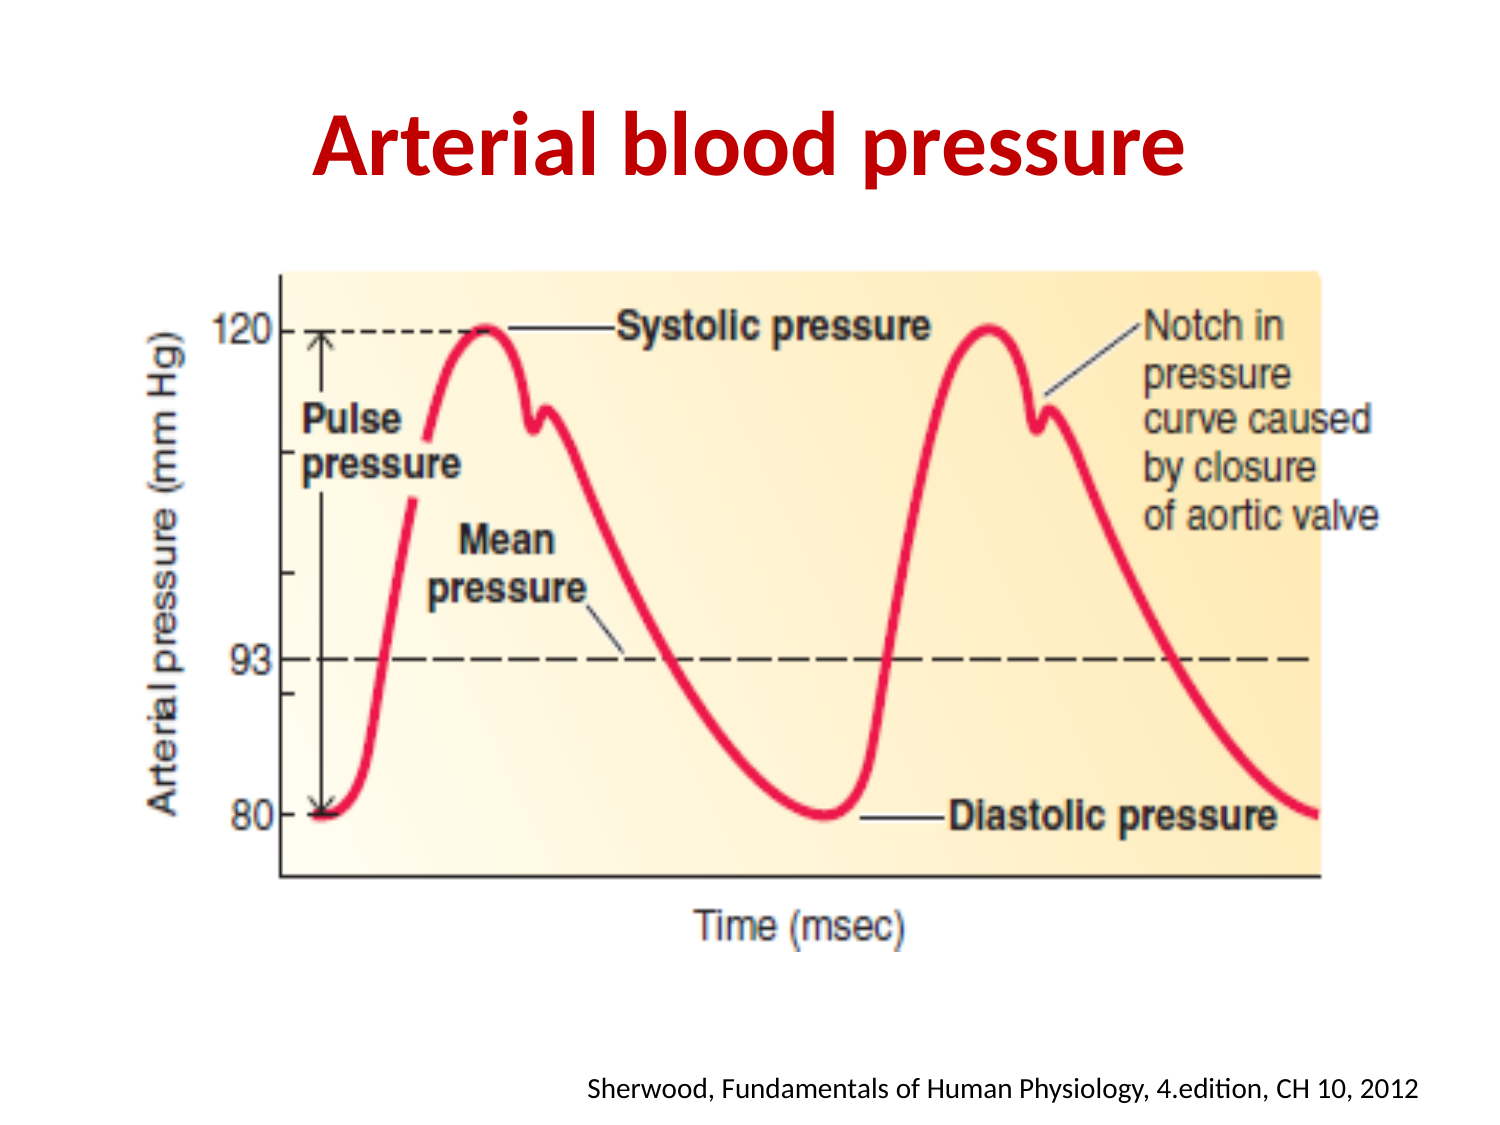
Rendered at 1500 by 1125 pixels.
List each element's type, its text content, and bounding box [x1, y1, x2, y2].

picture [123, 231, 1404, 952]
text_box Sherwood, Fundamentals of Human Physiology, 4.edition, CH 10, 2012 [572, 1061, 1447, 1112]
title Arterial blood pressure [75, 45, 1425, 233]
